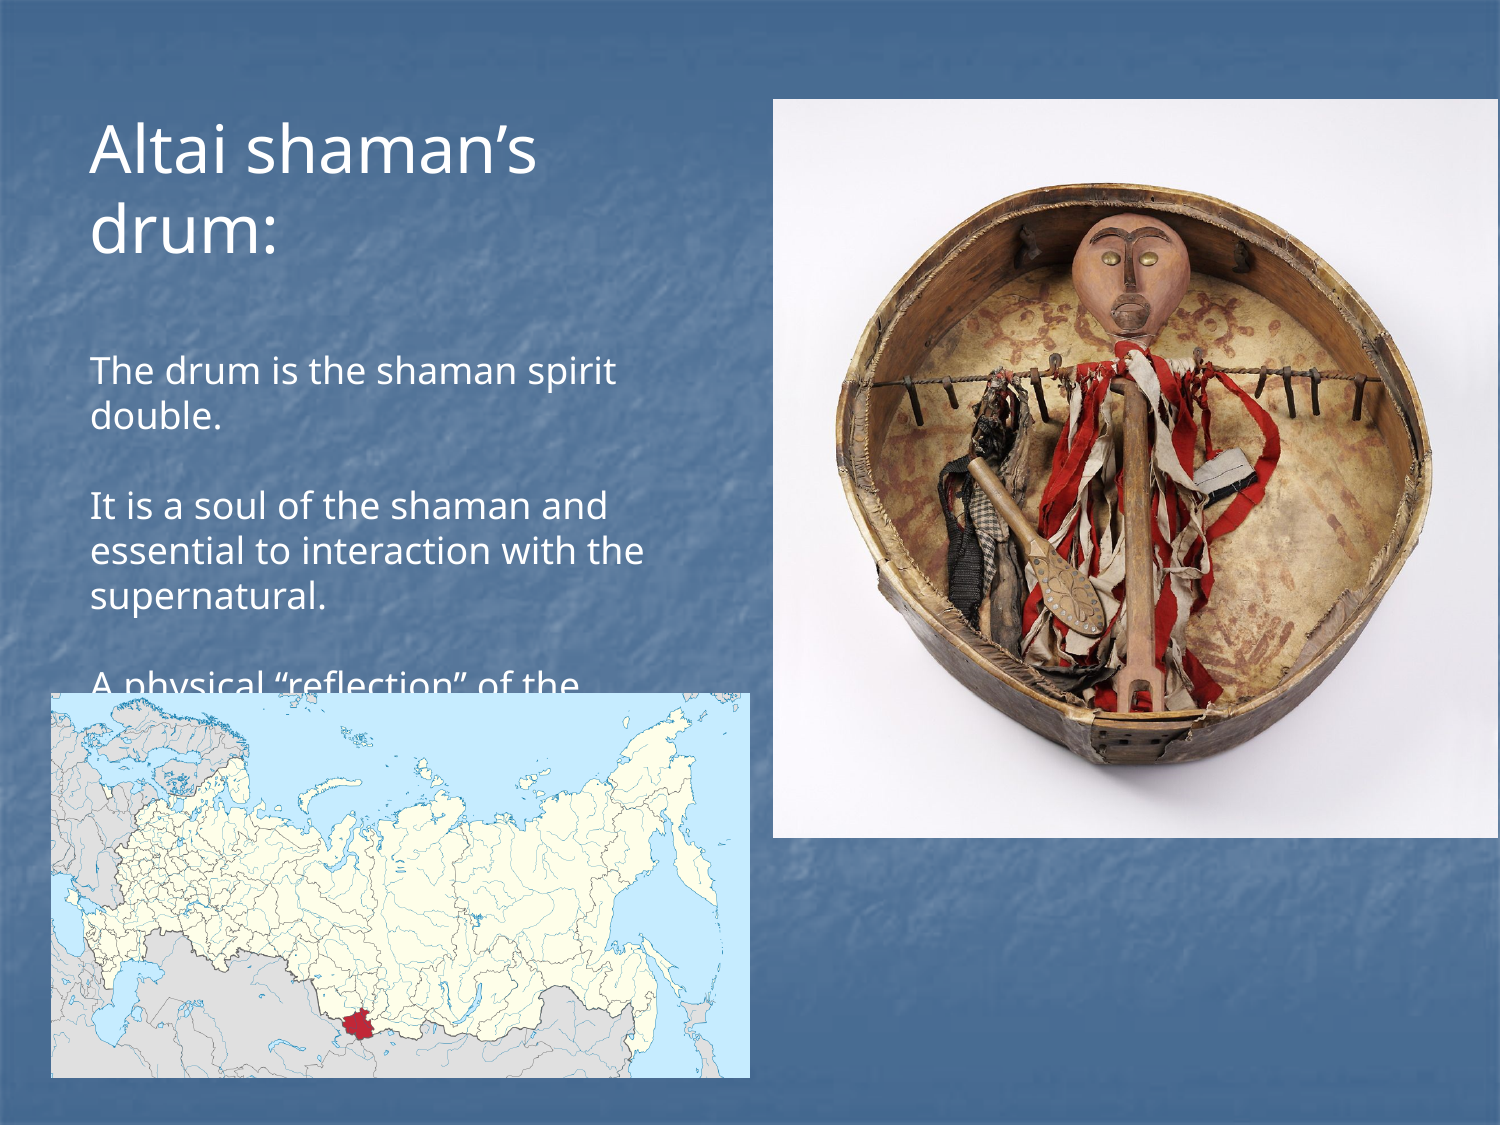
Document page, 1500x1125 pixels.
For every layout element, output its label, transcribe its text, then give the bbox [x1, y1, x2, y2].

picture [51, 693, 751, 1079]
picture [773, 99, 1498, 838]
text_box Altai shaman’s drum: The drum is the shaman spirit double. It is a soul of the shaman and essential to interaction with the supernatural. A physical “reflection” of the shaman’s spirit. [74, 99, 750, 693]
